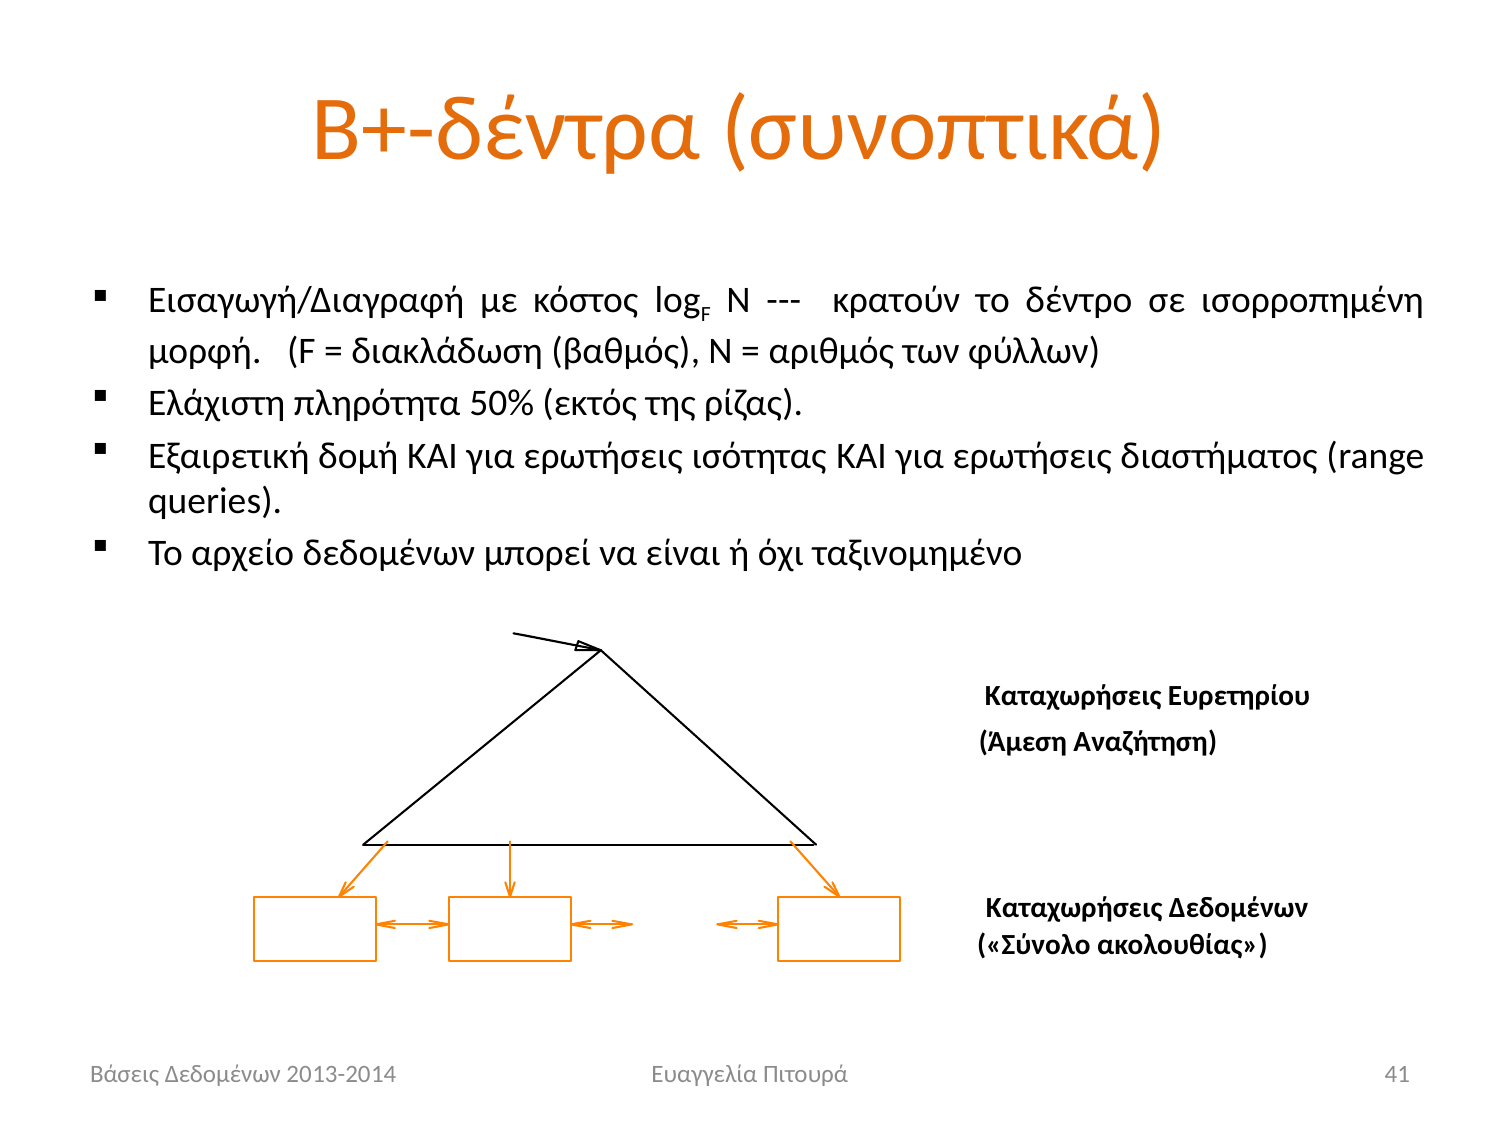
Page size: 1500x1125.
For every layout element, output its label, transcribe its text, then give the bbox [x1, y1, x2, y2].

text_box [112, 1024, 425, 1100]
slide_number 41 [1074, 1042, 1425, 1103]
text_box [253, 632, 1350, 968]
list Εισαγωγή/Διαγραφή με κόστος logF N --- κρατούν το δέντρο σε ισορροπημένη μορφή. (F = διακλάδωση (βαθμός), N = αριθμός των φύλλων) Ελάχιστη πληρότητα 50% (εκτός της ρίζας). Εξαιρετική δομή ΚΑΙ για ερωτήσεις ισότητας ΚΑΙ για ερωτήσεις διαστήματος (range queries). Το αρχείο δεδομένων μπορεί να είναι ή όχι ταξινομημένο [76, 267, 1440, 593]
slide_number Βάσεις Δεδομένων 2013-2014 [75, 1042, 425, 1103]
text_box [512, 1024, 988, 1100]
title Β+-δέντρα (συνοπτικά) [64, 29, 1415, 217]
